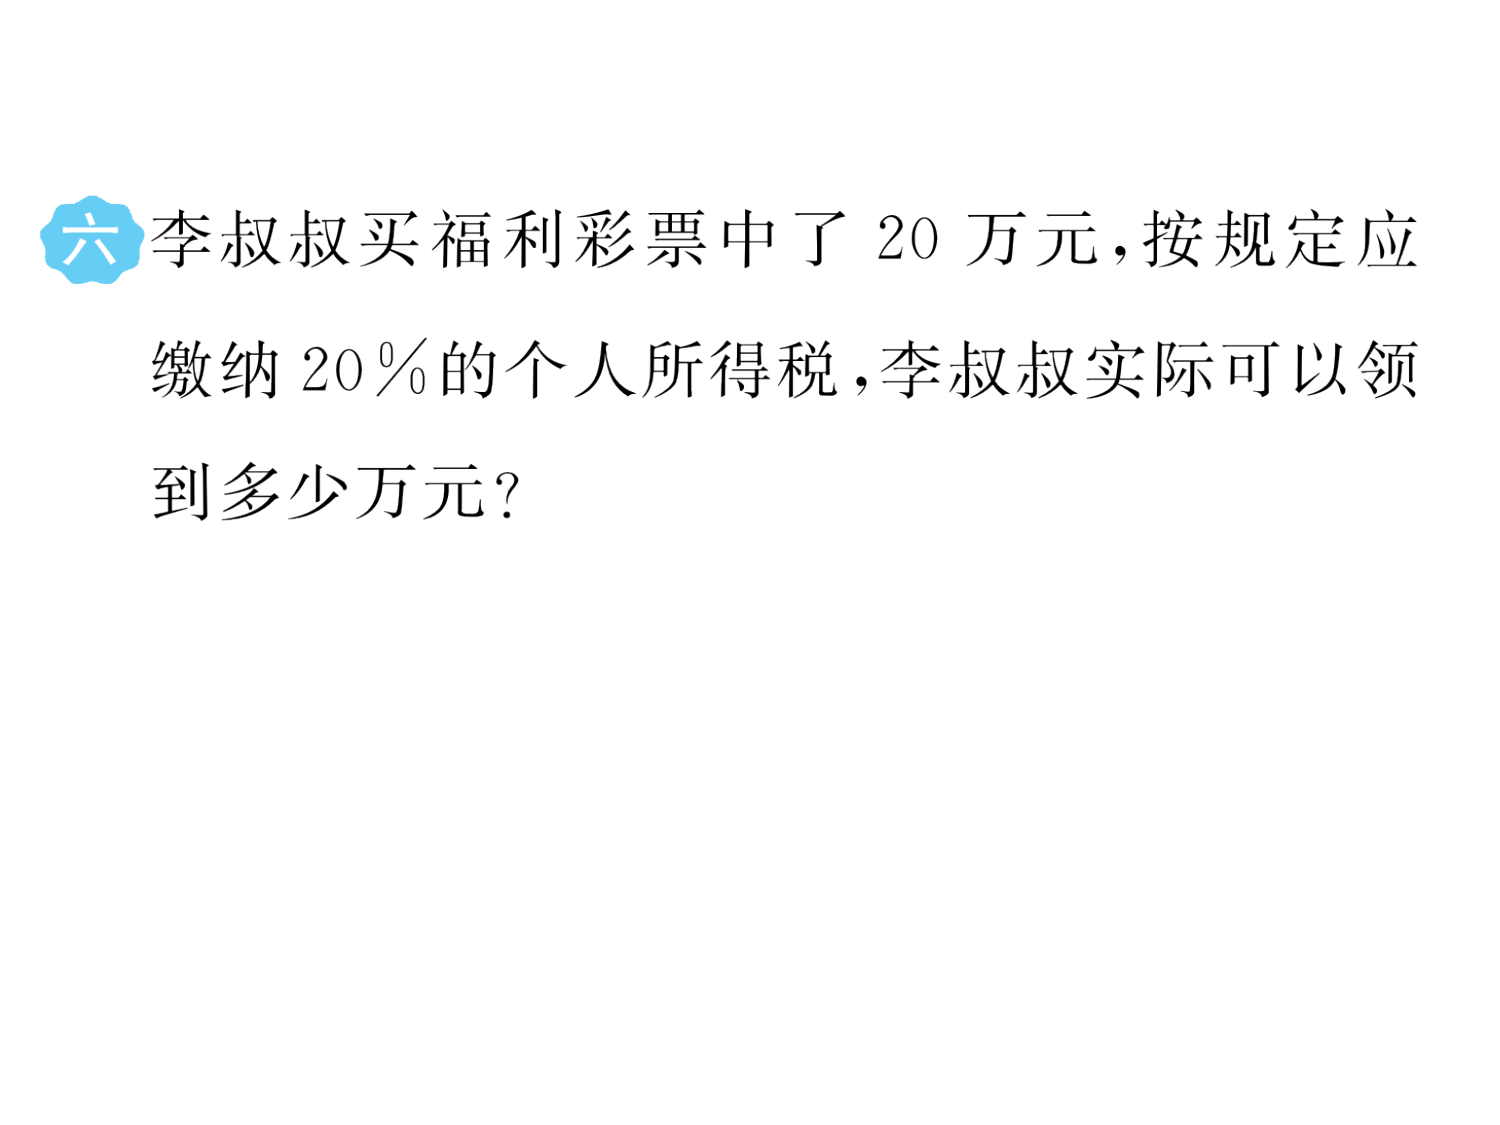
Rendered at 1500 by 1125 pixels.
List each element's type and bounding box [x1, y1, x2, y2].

picture [35, 177, 1453, 789]
